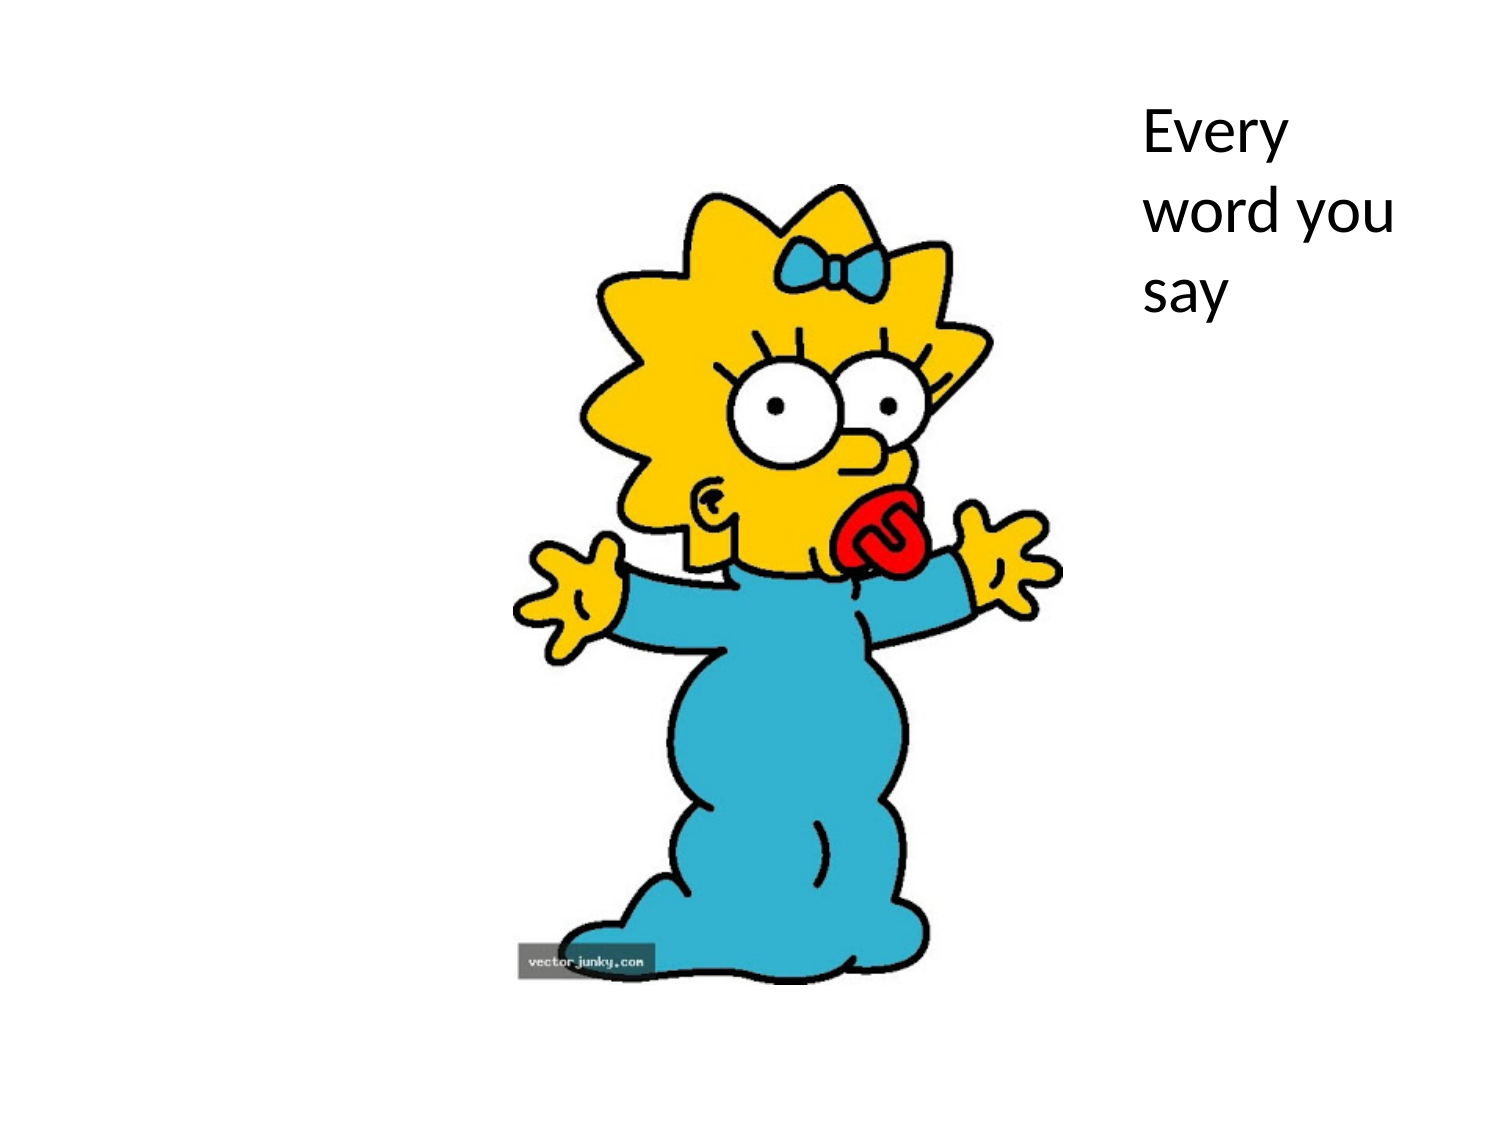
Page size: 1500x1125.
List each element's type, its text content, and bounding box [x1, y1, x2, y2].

picture [513, 184, 1063, 985]
text_box Every word you say [1128, 78, 1447, 333]
